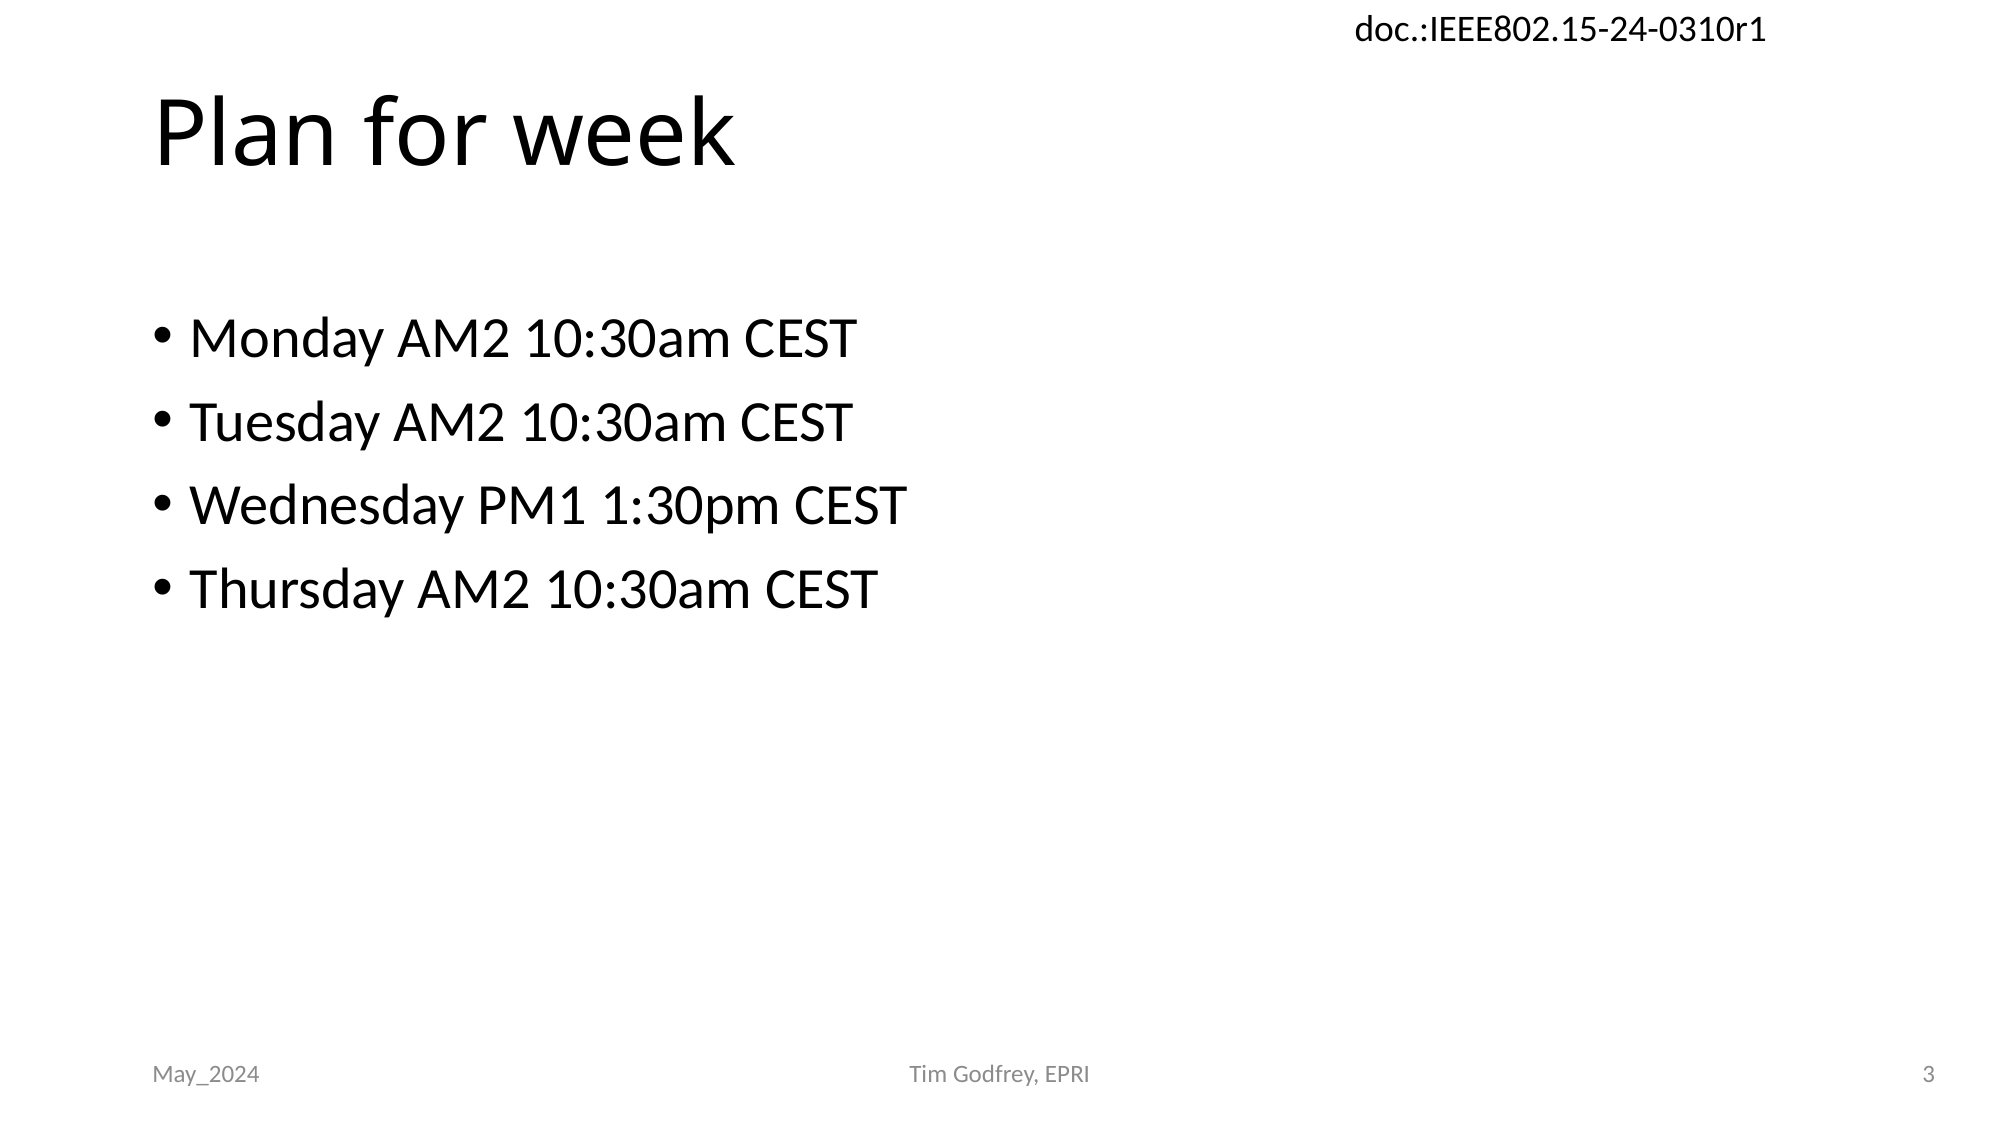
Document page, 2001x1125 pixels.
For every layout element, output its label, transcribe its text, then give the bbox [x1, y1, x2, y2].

slide_number May_2024 [137, 1042, 588, 1103]
slide_number 3 [1462, 1042, 1950, 1103]
list Monday AM2 10:30am CEST Tuesday AM2 10:30am CEST Wednesday PM1 1:30pm CEST Thursday AM2 10:30am CEST [137, 299, 1863, 1014]
footer Tim Godfrey, EPRI [662, 1042, 1338, 1103]
title Plan for week [137, 59, 1863, 213]
